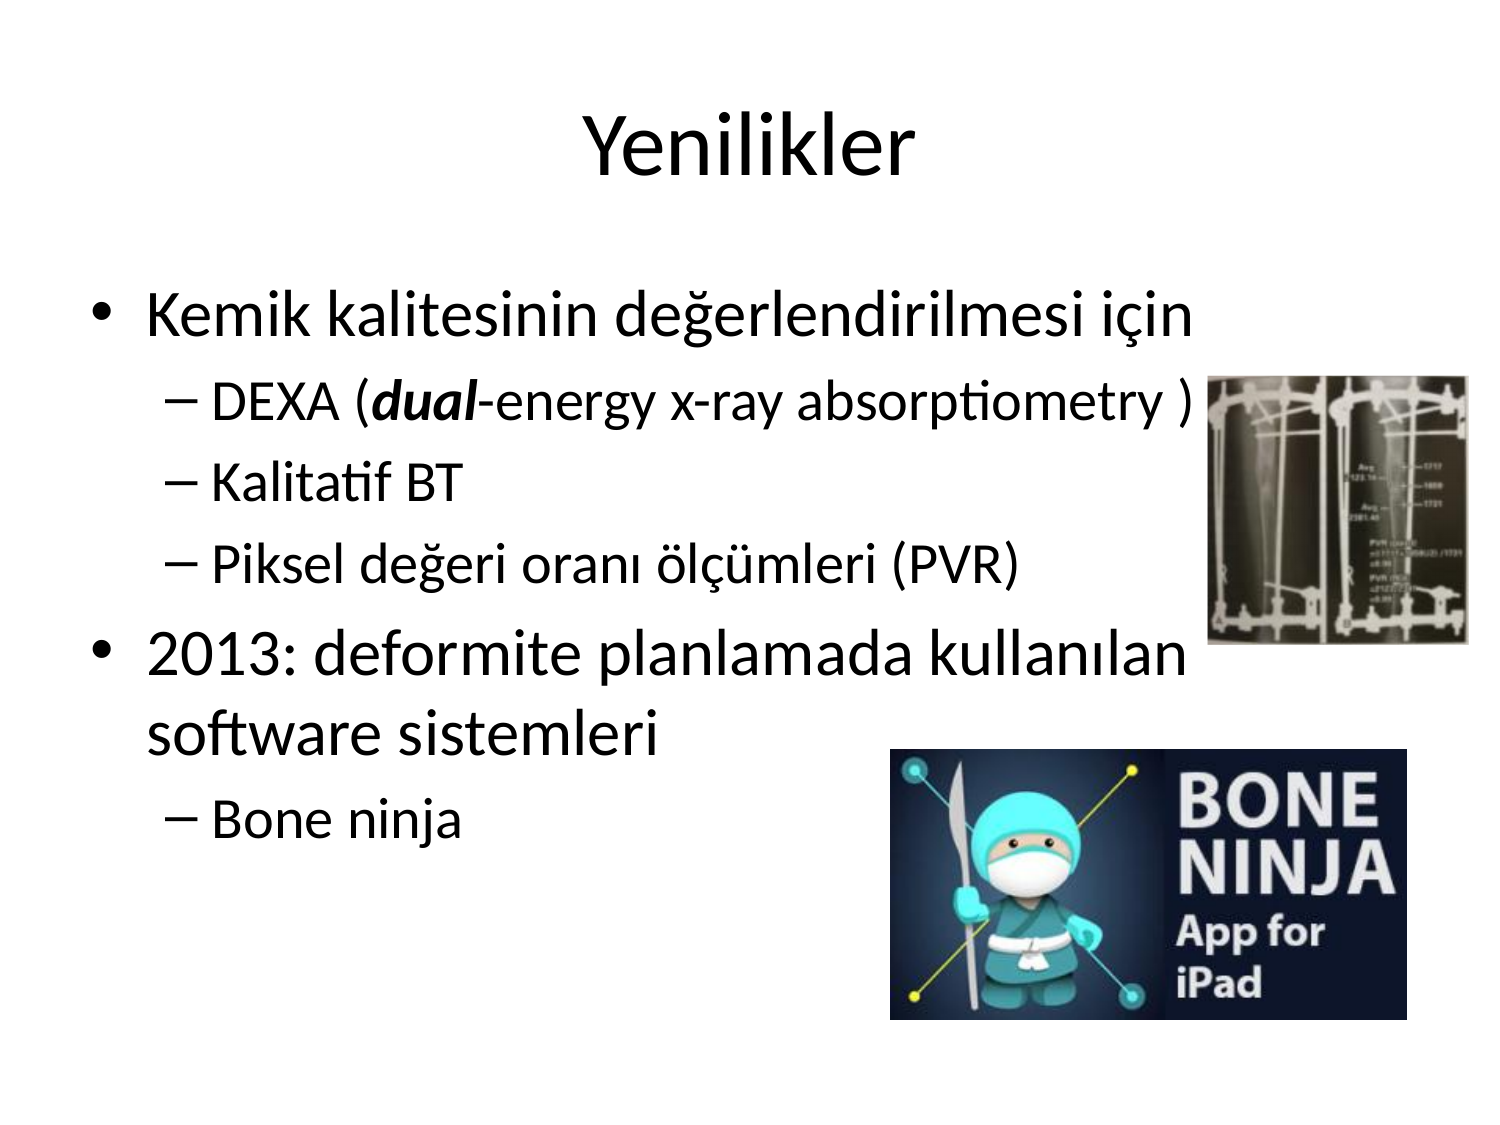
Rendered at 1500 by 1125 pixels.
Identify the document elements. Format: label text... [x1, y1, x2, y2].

list Kemik kalitesinin değerlendirilmesi için DEXA (dual-energy x-ray absorptiometry ) Kalitatif BT Piksel değeri oranı ölçümleri (PVR) 2013: deformite planlamada kullanılan software sistemleri Bone ninja [75, 262, 1425, 1005]
picture [890, 749, 1407, 1020]
picture [1202, 376, 1473, 644]
title Yenilikler [75, 45, 1425, 233]
